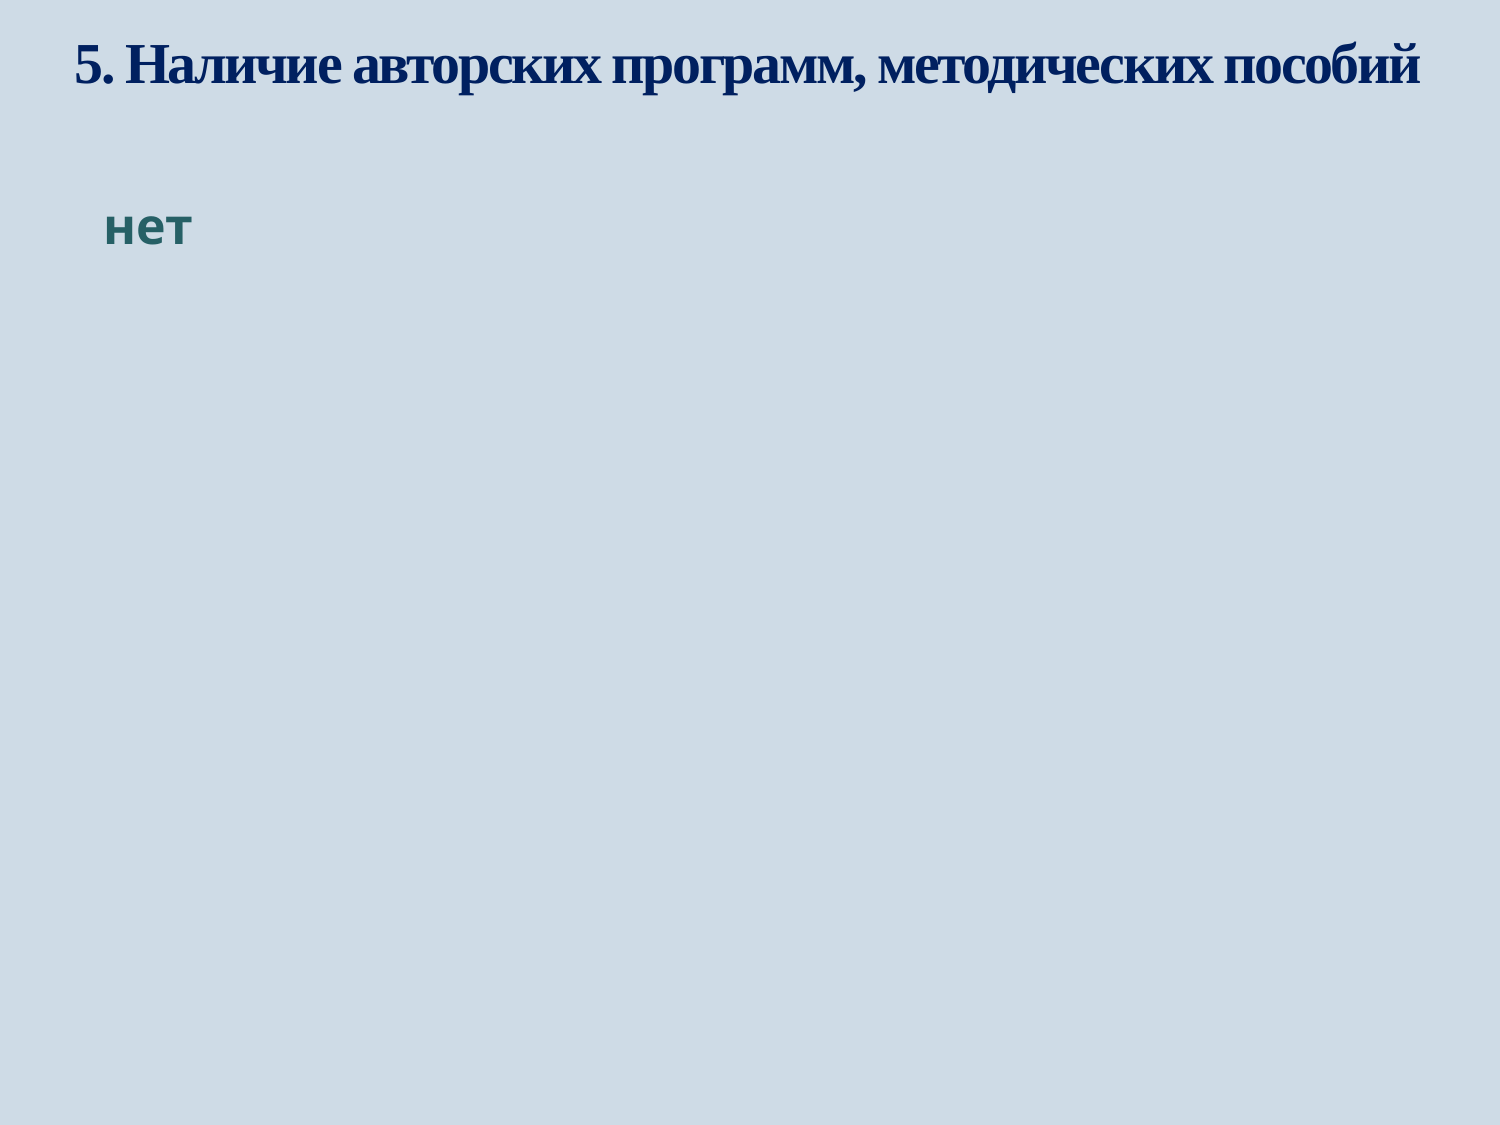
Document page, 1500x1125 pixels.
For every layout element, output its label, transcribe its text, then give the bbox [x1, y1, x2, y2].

title 5. Наличие авторских программ, методических пособий [0, 19, 1497, 111]
list нет [88, 196, 1412, 944]
